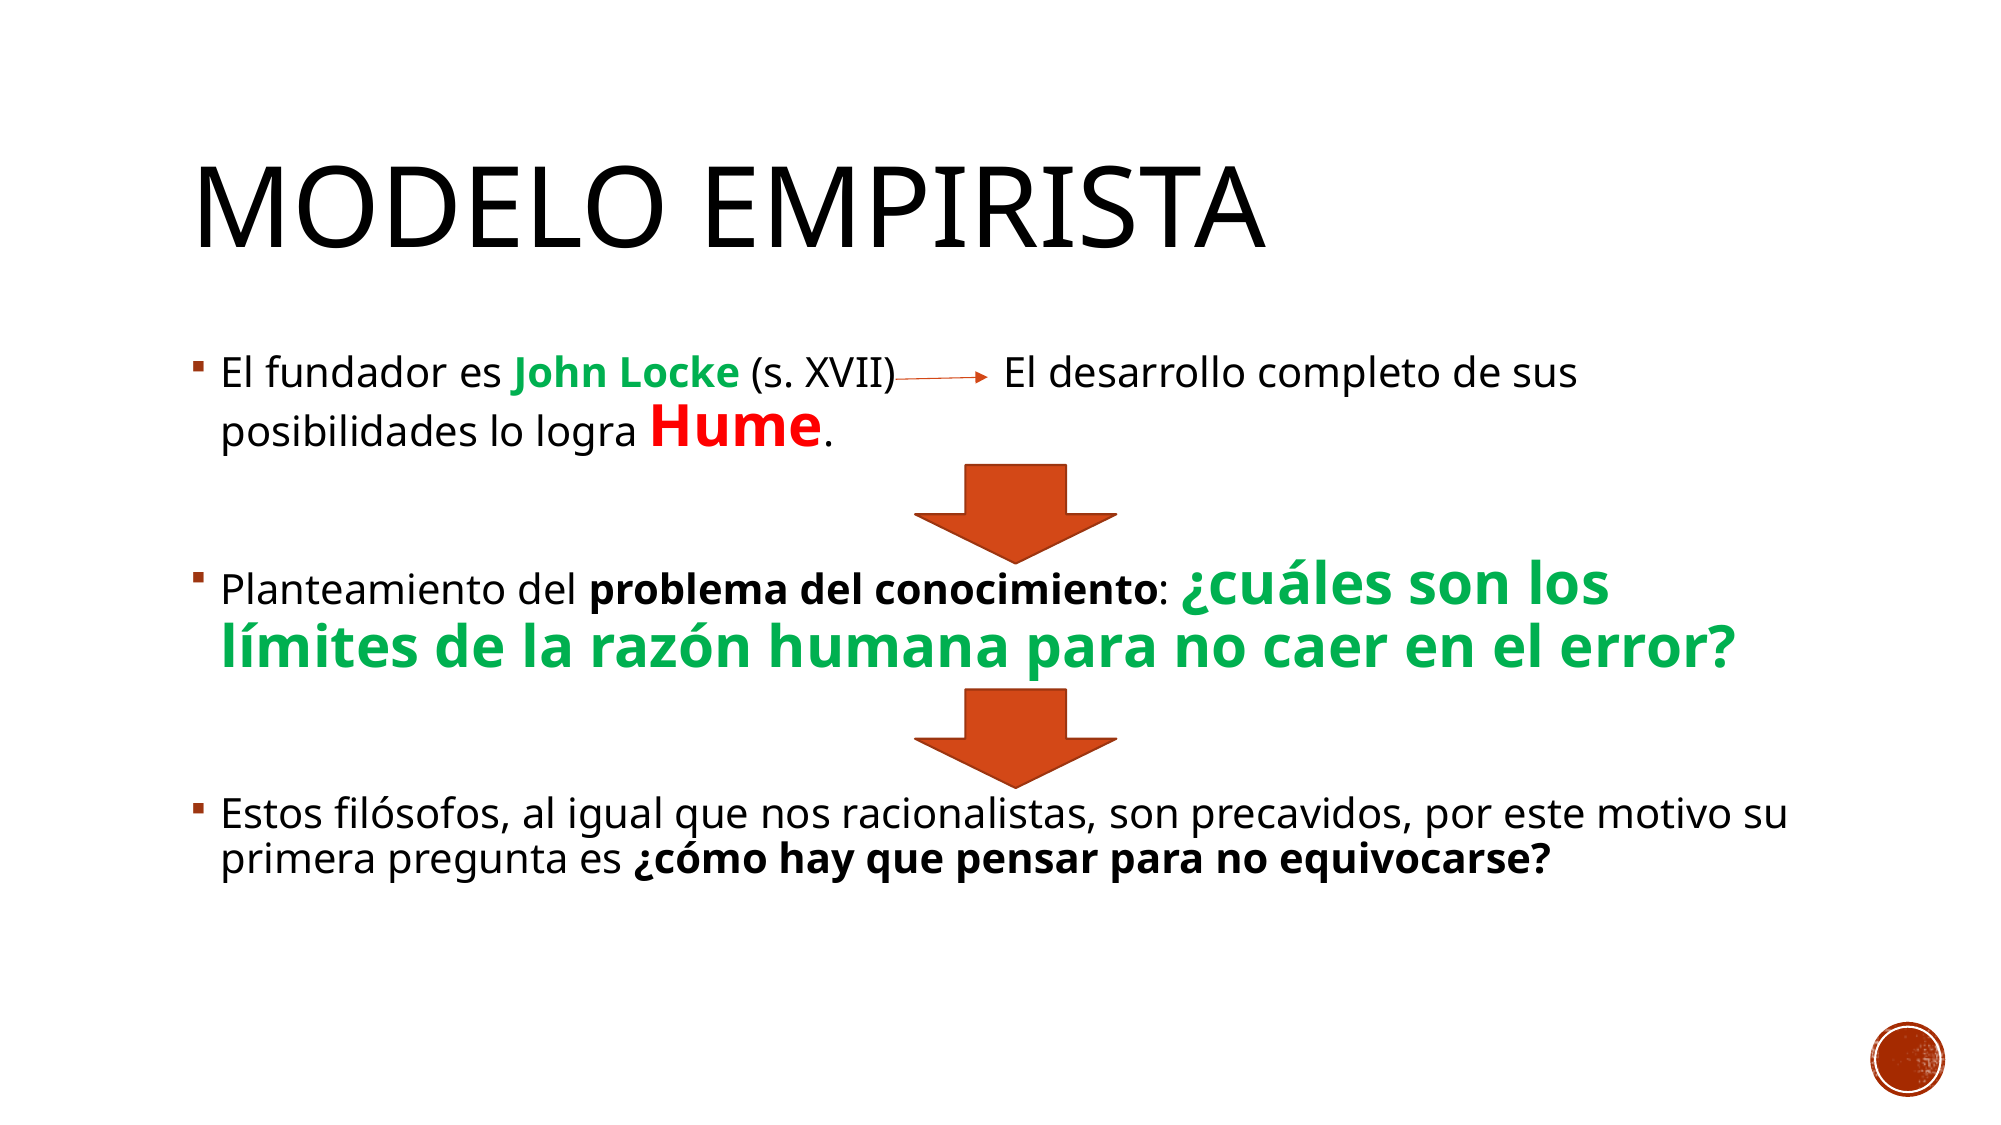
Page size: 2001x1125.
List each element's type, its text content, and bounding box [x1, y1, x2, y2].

title modelo empirista [175, 79, 1826, 343]
text_box [913, 688, 1118, 789]
list El fundador es John Locke (s. XVII) El desarrollo completo de sus posibilidades lo logra Hume. Planteamiento del problema del conocimiento: ¿cuáles son los límites de la razón humana para no caer en el error? Estos filósofos, al igual que nos racionalistas, son precavidos, por este motivo su primera pregunta es ¿cómo hay que pensar para no equivocarse? [175, 343, 1826, 1013]
text_box [913, 463, 1118, 565]
